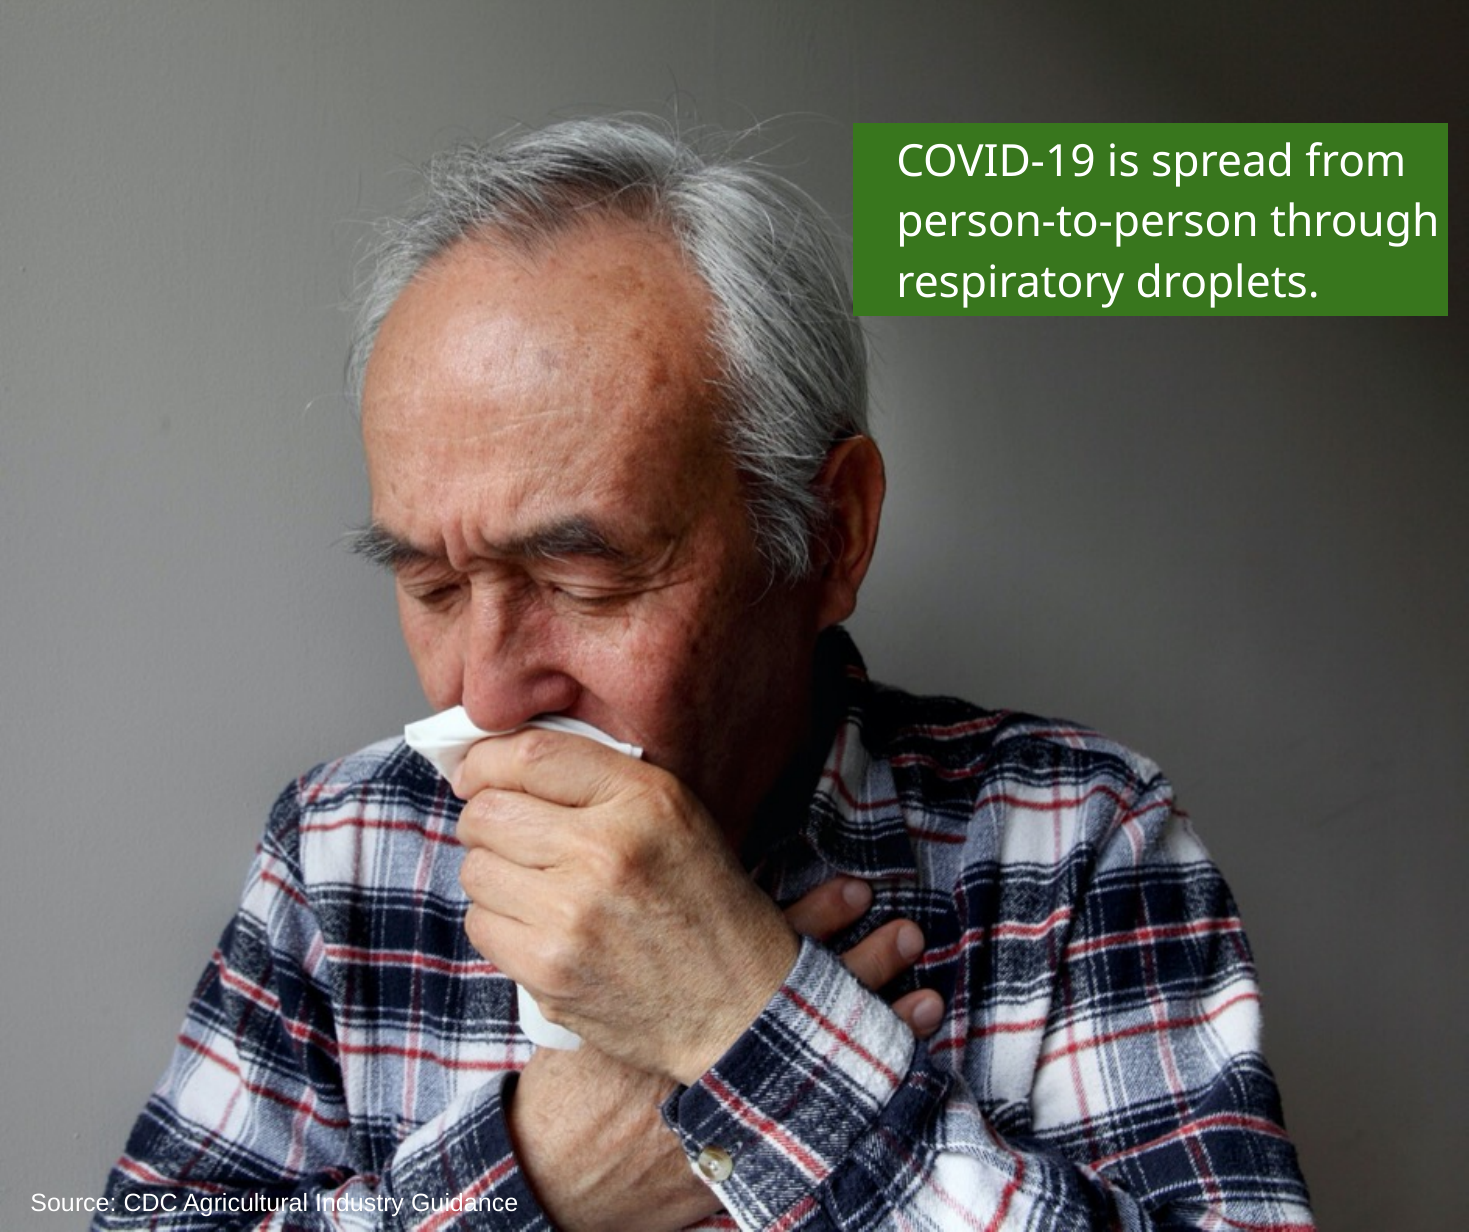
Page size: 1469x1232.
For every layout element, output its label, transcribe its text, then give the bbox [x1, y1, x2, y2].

picture [0, 0, 1469, 1232]
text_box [852, 122, 1448, 316]
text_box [896, 43, 1469, 299]
text_box Source: CDC Agricultural Industry Guidance [30, 1181, 1225, 1217]
